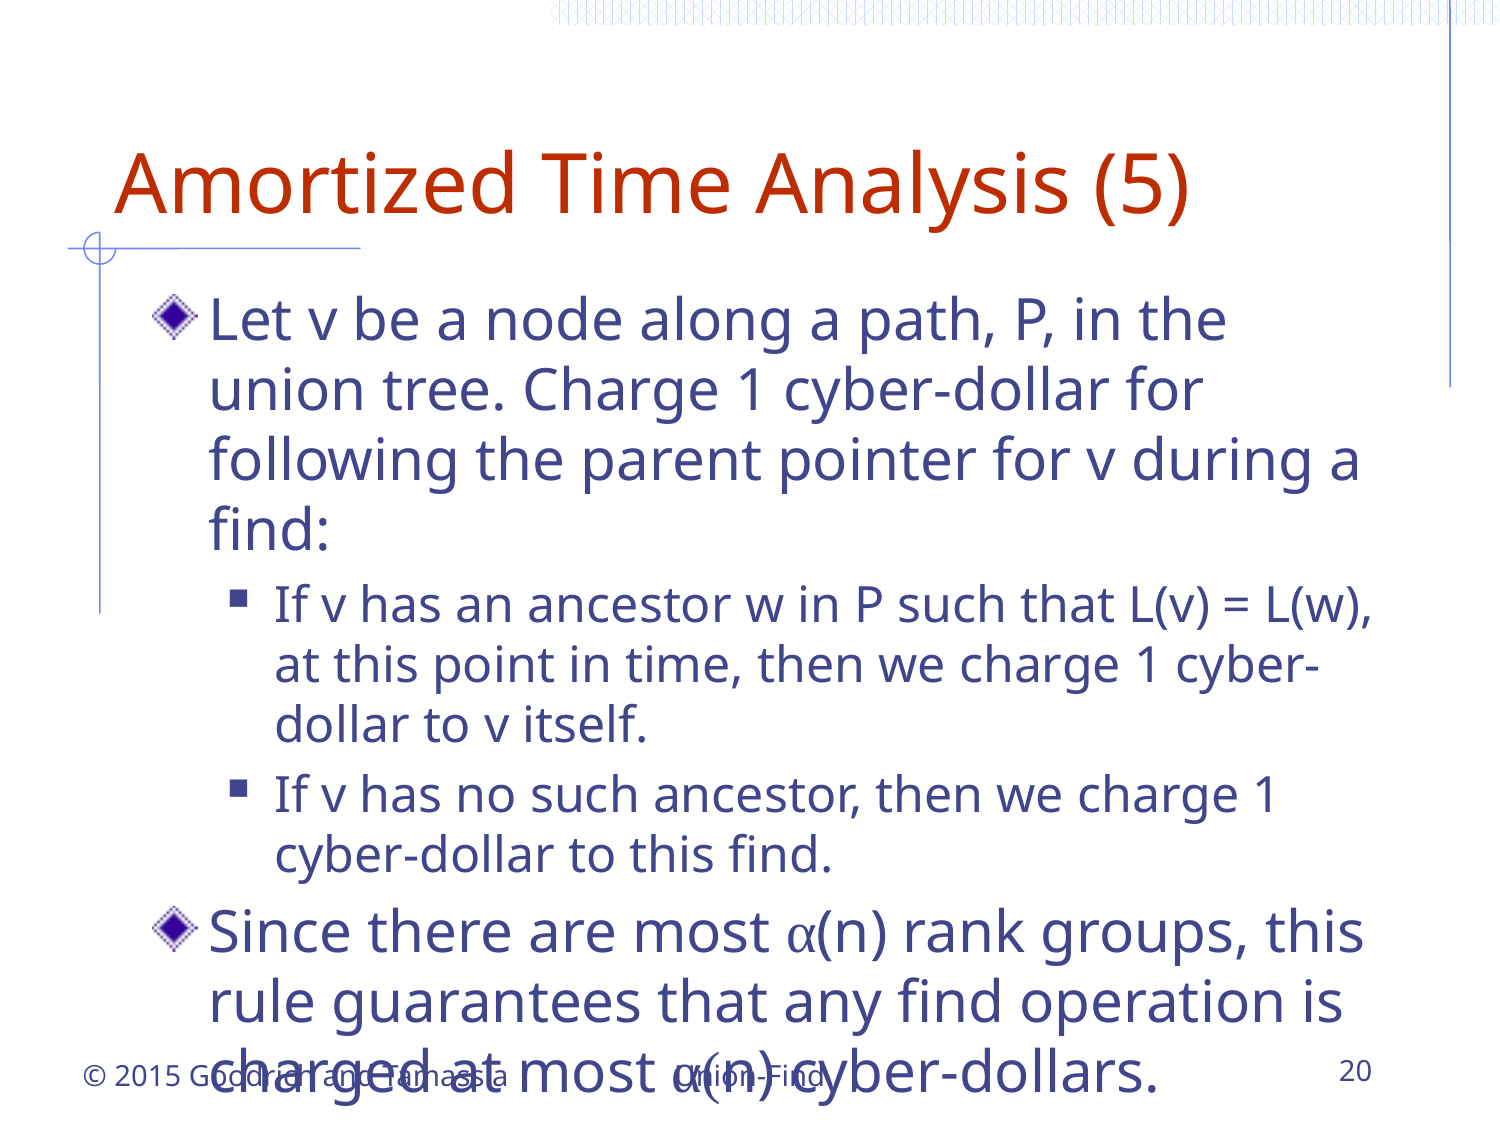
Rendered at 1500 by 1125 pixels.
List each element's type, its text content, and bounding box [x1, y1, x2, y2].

footer Union-Find [512, 1050, 988, 1101]
picture [152, 906, 198, 952]
picture [152, 294, 198, 340]
title Amortized Time Analysis (5) [99, 50, 1438, 238]
slide_number 20 [1074, 1050, 1388, 1101]
list Let v be a node along a path, P, in the union tree. Charge 1 cyber-dollar for following the parent pointer for v during a find: If v has an ancestor w in P such that L(v) = L(w), at this point in time, then we charge 1 cyber-dollar to v itself. If v has no such ancestor, then we charge 1 cyber-dollar to this find. Since there are most α(n) rank groups, this rule guarantees that any find operation is charged at most α(n) cyber-dollars. [137, 275, 1413, 1050]
